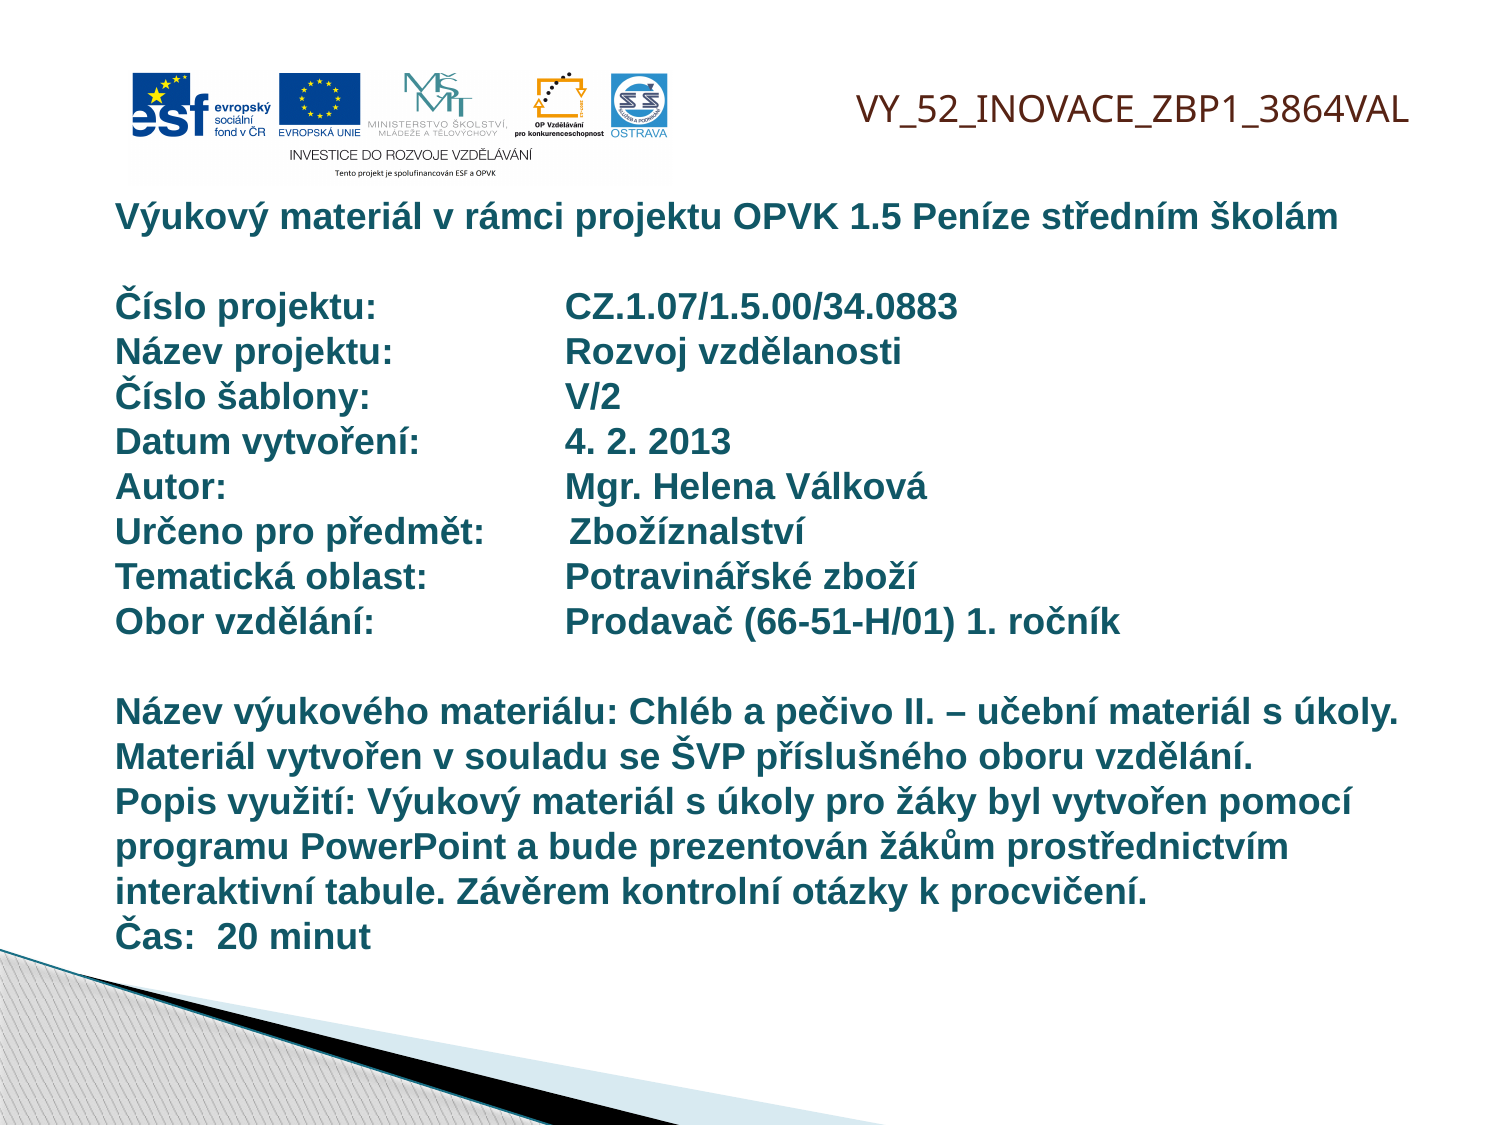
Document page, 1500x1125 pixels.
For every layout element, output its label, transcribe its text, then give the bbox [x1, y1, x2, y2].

picture [128, 70, 673, 187]
text_box VY_52_INOVACE_ZBP1_3864VAL [841, 78, 1425, 138]
text_box Výukový materiál v rámci projektu OPVK 1.5 Peníze středním školám Číslo projektu: CZ.1.07/1.5.00/34.0883 Název projektu: Rozvoj vzdělanosti Číslo šablony: V/2 Datum vytvoření: 4. 2. 2013 Autor: Mgr. Helena Válková Určeno pro předmět: Zbožíznalství Tematická oblast: Potravinářské zboží Obor vzdělání: Prodavač (66-51-H/01) 1. ročník Název výukového materiálu: Chléb a pečivo II. – učební materiál s úkoly. Materiál vytvořen v souladu se ŠVP příslušného oboru vzdělání. Popis využití: Výukový materiál s úkoly pro žáky byl vytvořen pomocí programu PowerPoint a bude prezentován žákům prostřednictvím interaktivní tabule. Závěrem kontrolní otázky k procvičení. Čas: 20 minut [100, 184, 1436, 1055]
